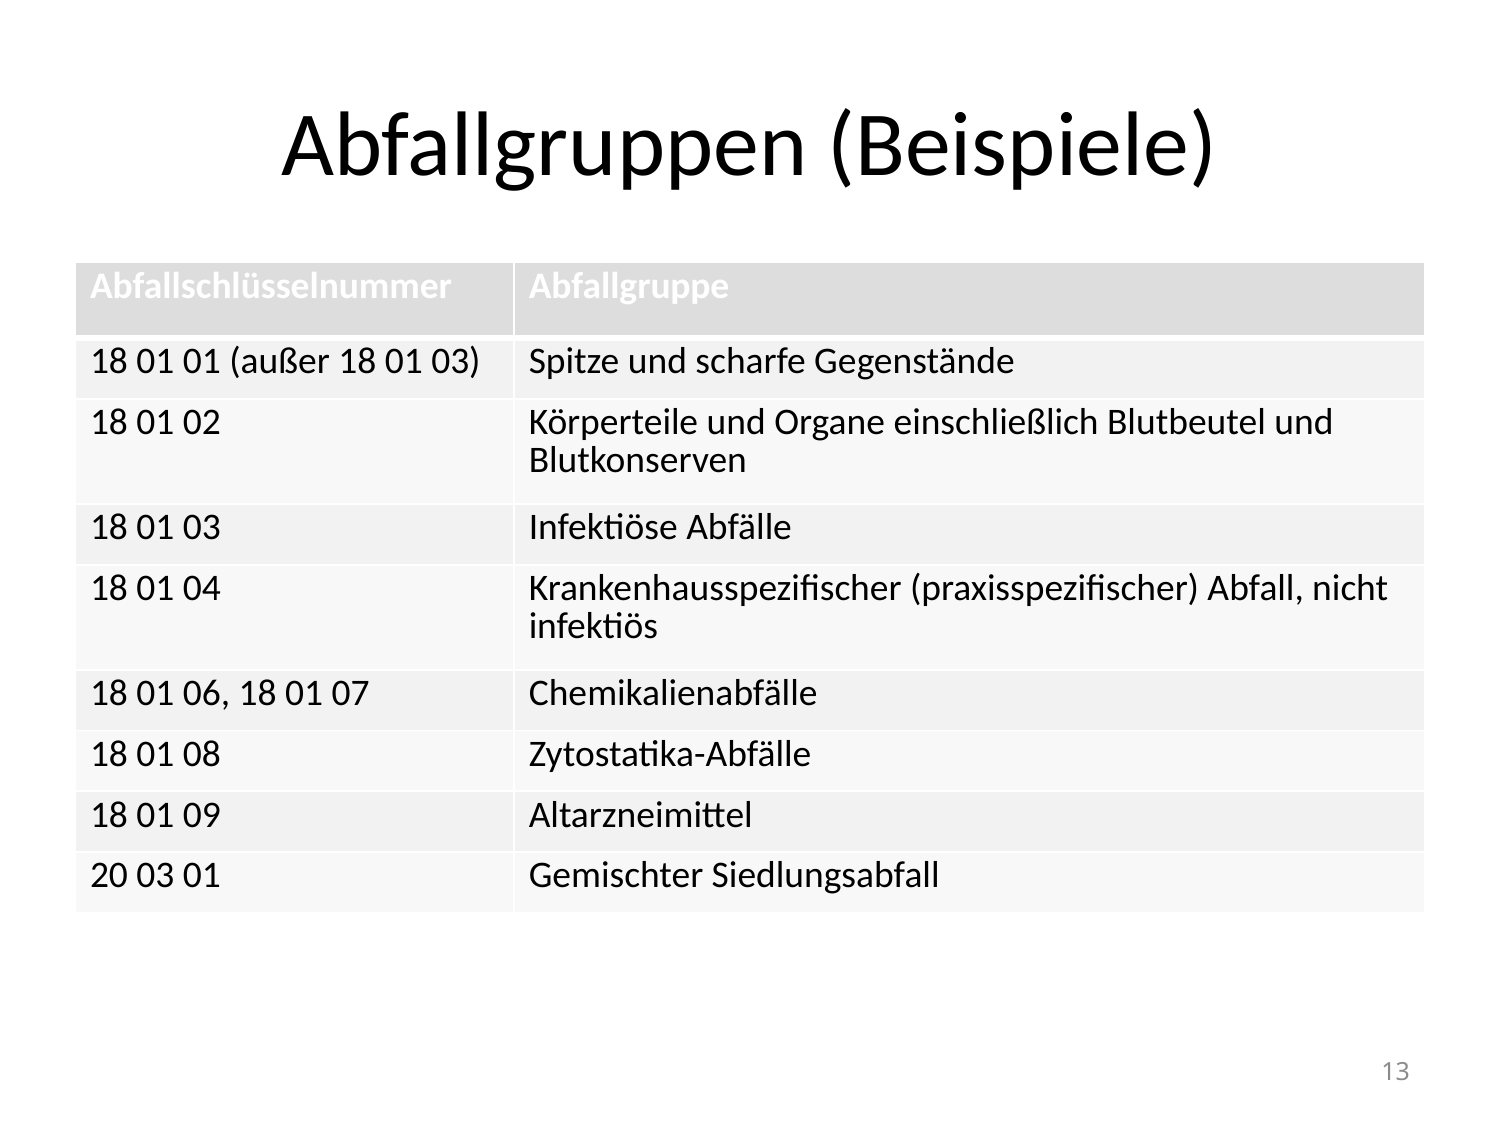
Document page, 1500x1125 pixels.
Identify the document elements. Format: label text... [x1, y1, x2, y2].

table_cell 18 01 01 (außer 18 01 03) [76, 341, 513, 398]
table_cell Spitze und scharfe Gegenstände [515, 341, 1424, 398]
table_cell Krankenhausspezifischer (praxisspezifischer) Abfall, nicht infektiös [515, 566, 1424, 669]
table_cell 18 01 09 [76, 792, 513, 851]
title Abfallgruppen (Beispiele) [75, 45, 1425, 233]
slide_number 13 [1074, 1042, 1425, 1103]
table_cell 18 01 06, 18 01 07 [76, 671, 513, 730]
table_cell 18 01 02 [76, 400, 513, 503]
table_cell Gemischter Siedlungsabfall [515, 853, 1424, 912]
table_cell 18 01 04 [76, 566, 513, 669]
table_cell 18 01 03 [76, 505, 513, 564]
table_cell Chemikalienabfälle [515, 671, 1424, 730]
table_cell Infektiöse Abfälle [515, 505, 1424, 564]
table_cell Altarzneimittel [515, 792, 1424, 851]
table_header Abfallgruppe [515, 263, 1424, 335]
table_cell 20 03 01 [76, 853, 513, 912]
table_cell Körperteile und Organe einschließlich Blutbeutel und Blutkonserven [515, 400, 1424, 503]
table_header Abfallschlüsselnummer [76, 263, 513, 335]
table_cell 18 01 08 [76, 731, 513, 790]
table_cell Zytostatika-Abfälle [515, 731, 1424, 790]
